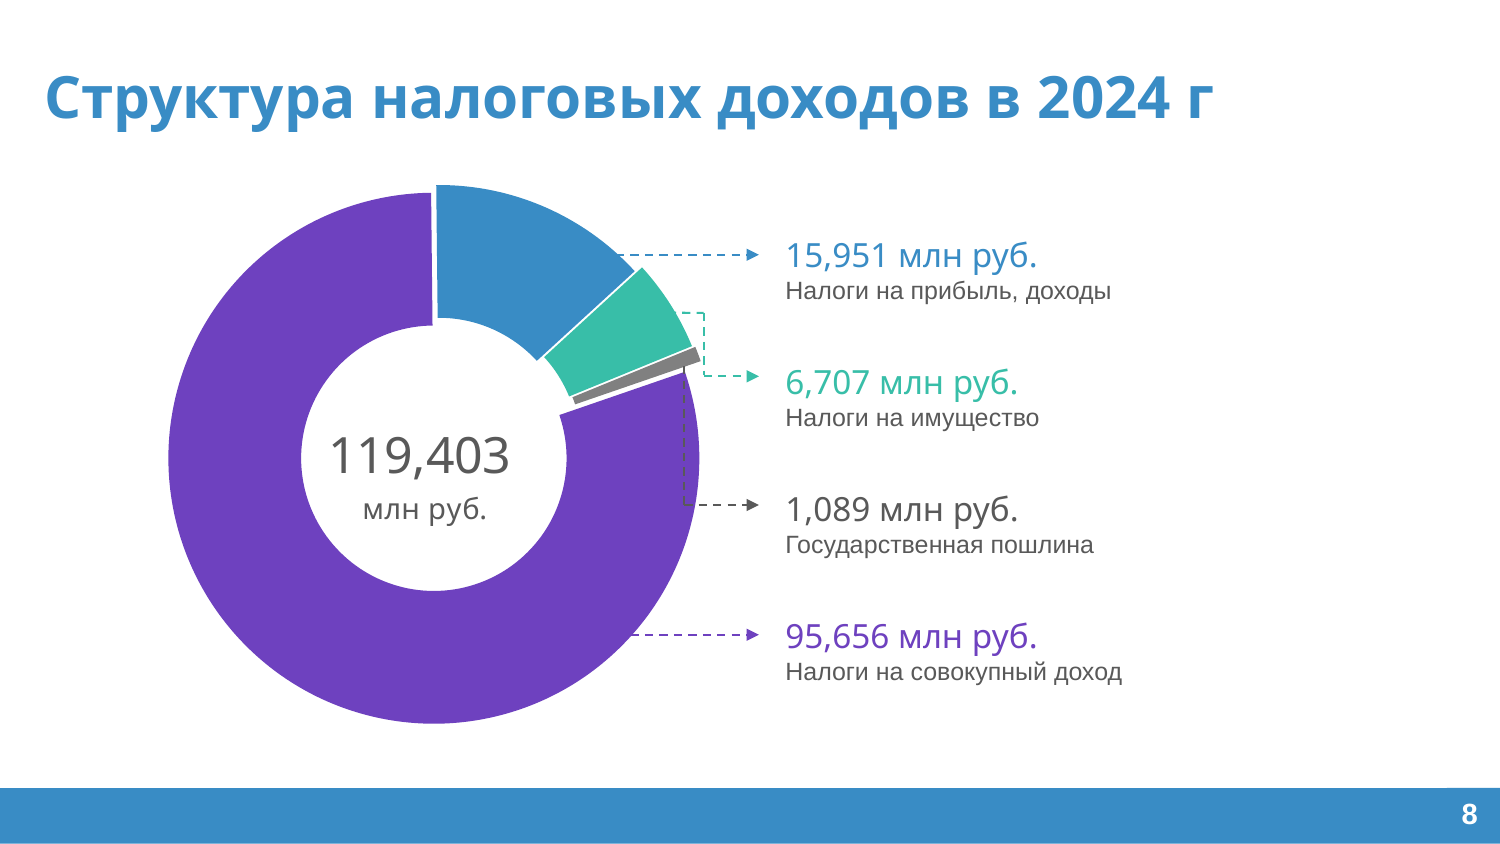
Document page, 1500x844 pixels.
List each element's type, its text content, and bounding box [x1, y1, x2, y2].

text_box Структура налоговых доходов в 2024 г [29, 52, 1347, 138]
text_box 95,656 млн руб. Налоги на совокупный доход [924, 608, 1350, 693]
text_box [0, 787, 1500, 844]
text_box 15,951 млн руб. Налоги на прибыль, доходы [924, 227, 1353, 312]
chart [0, 162, 919, 742]
text_box 1,089 млн руб. Государственная пошлина [924, 481, 1309, 566]
text_box 6,707 млн руб. Налоги на имущество [924, 354, 1309, 439]
